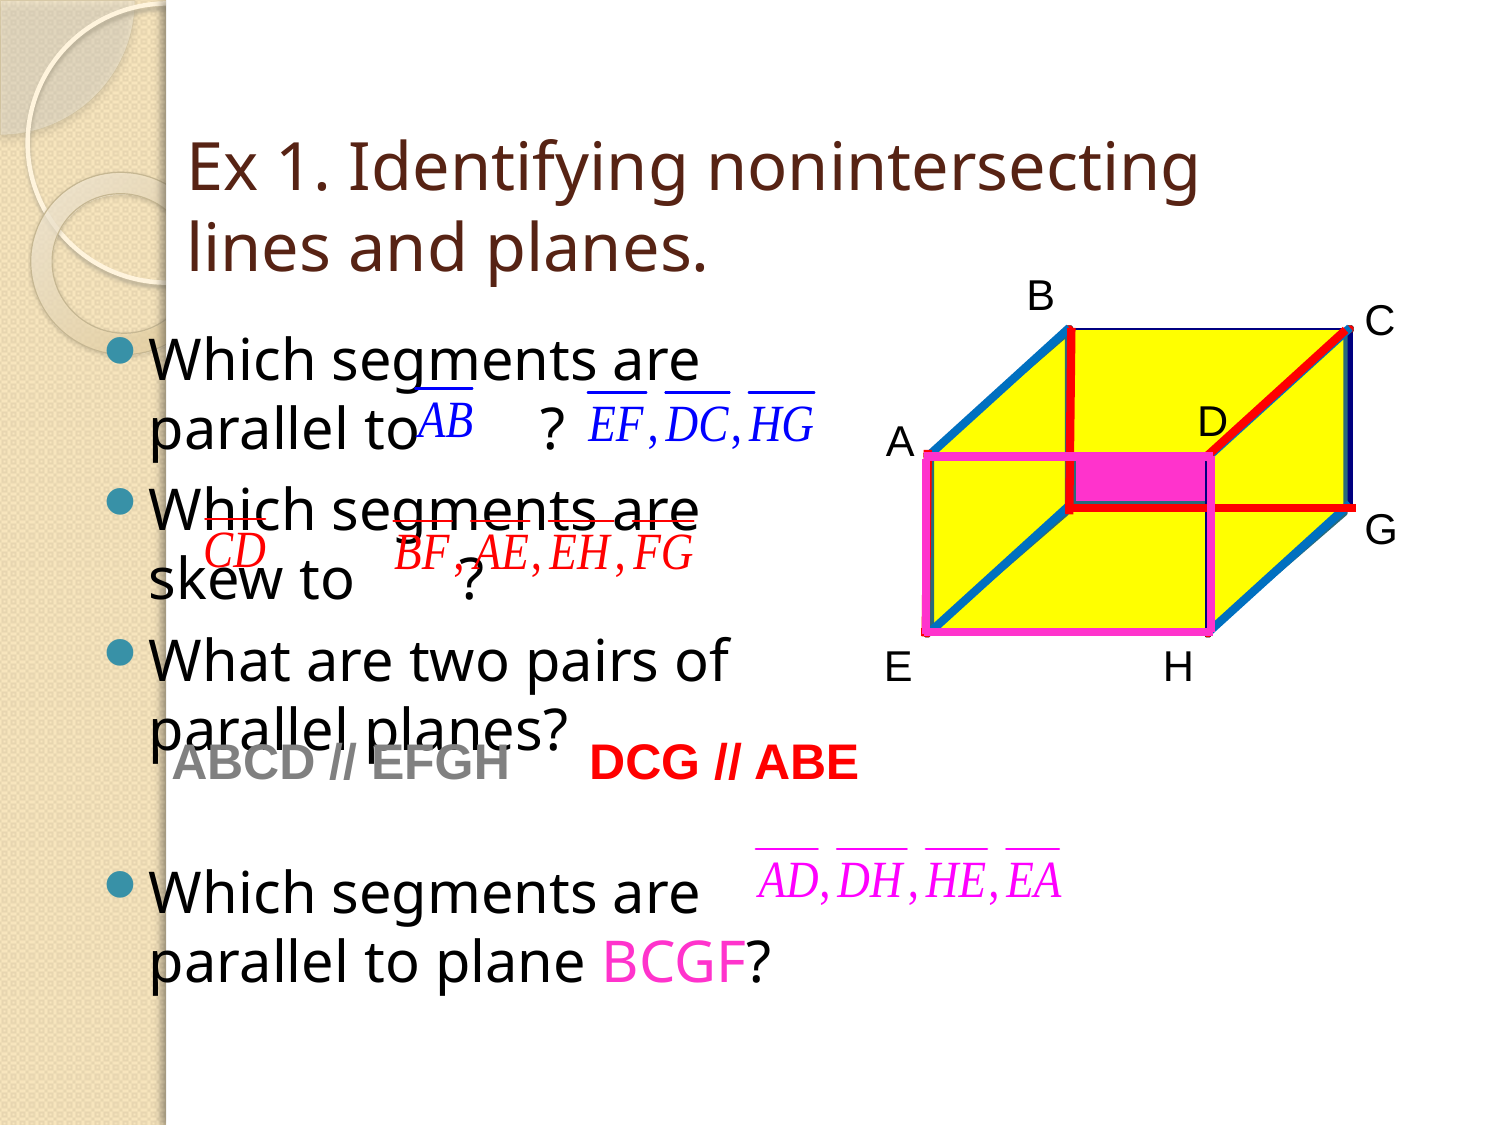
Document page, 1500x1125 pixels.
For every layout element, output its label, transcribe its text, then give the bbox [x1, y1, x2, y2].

picture [865, 253, 1419, 710]
text_box ABCD // EFGH [156, 722, 570, 797]
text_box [197, 506, 274, 582]
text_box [934, 467, 1204, 628]
title Ex 1. Identifying nonintersecting lines and planes. [171, 102, 1359, 307]
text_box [1217, 518, 1351, 633]
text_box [748, 836, 1069, 920]
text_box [1204, 329, 1346, 459]
text_box DCG // ABE [574, 722, 988, 797]
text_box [1073, 327, 1203, 454]
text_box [1068, 467, 1072, 507]
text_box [1217, 466, 1351, 506]
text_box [1068, 327, 1072, 454]
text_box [407, 375, 484, 446]
list Which segments are parallel to ? Which segments are skew to ? What are two pairs of parallel planes? Which segments are parallel to plane BCGF? [74, 314, 825, 1003]
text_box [579, 379, 826, 464]
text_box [929, 327, 1067, 454]
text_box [385, 508, 703, 592]
